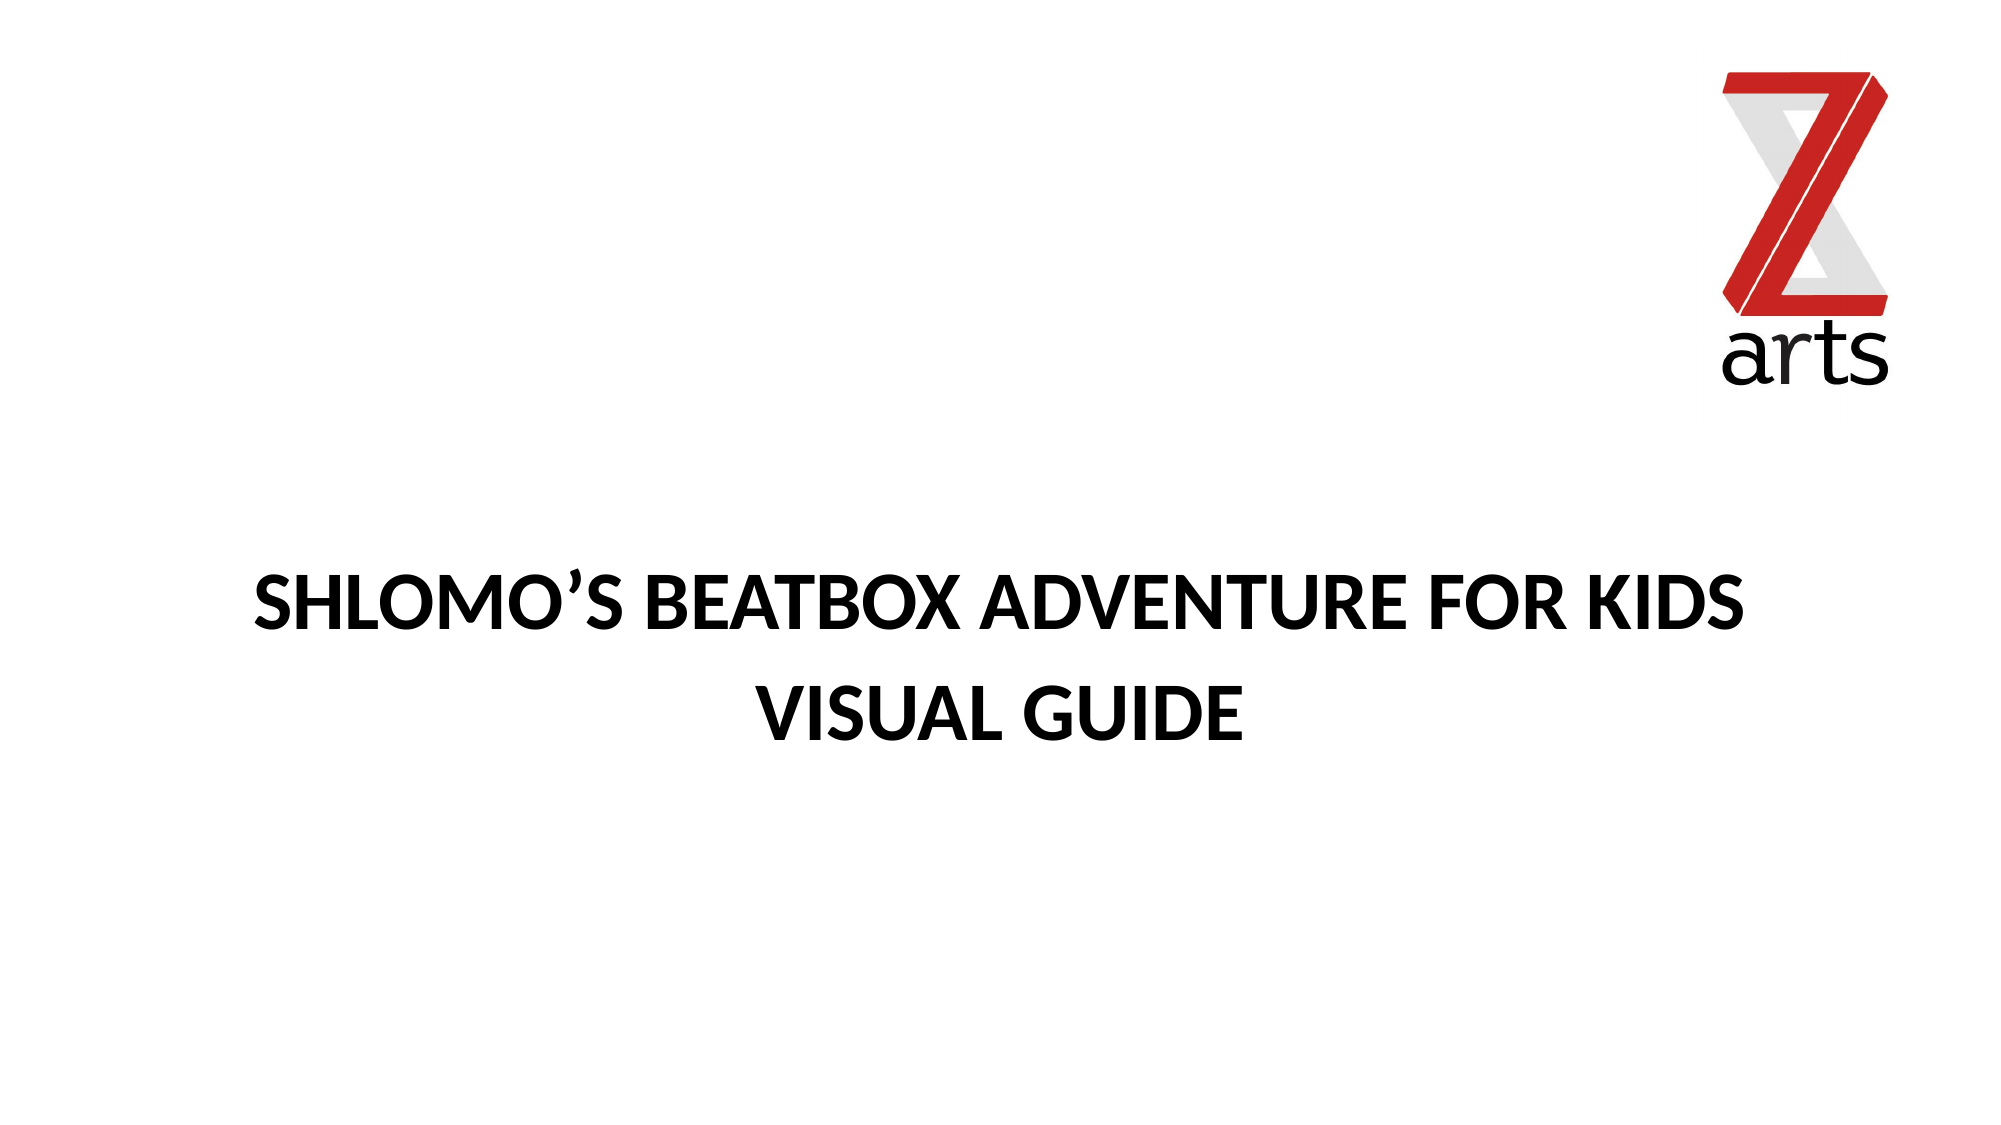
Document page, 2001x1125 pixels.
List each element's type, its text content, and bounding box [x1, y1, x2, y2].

subtitle SHLOMO’S BEATBOX ADVENTURE FOR KIDS VISUAL GUIDE [204, 550, 1796, 822]
picture [1666, 42, 1946, 439]
